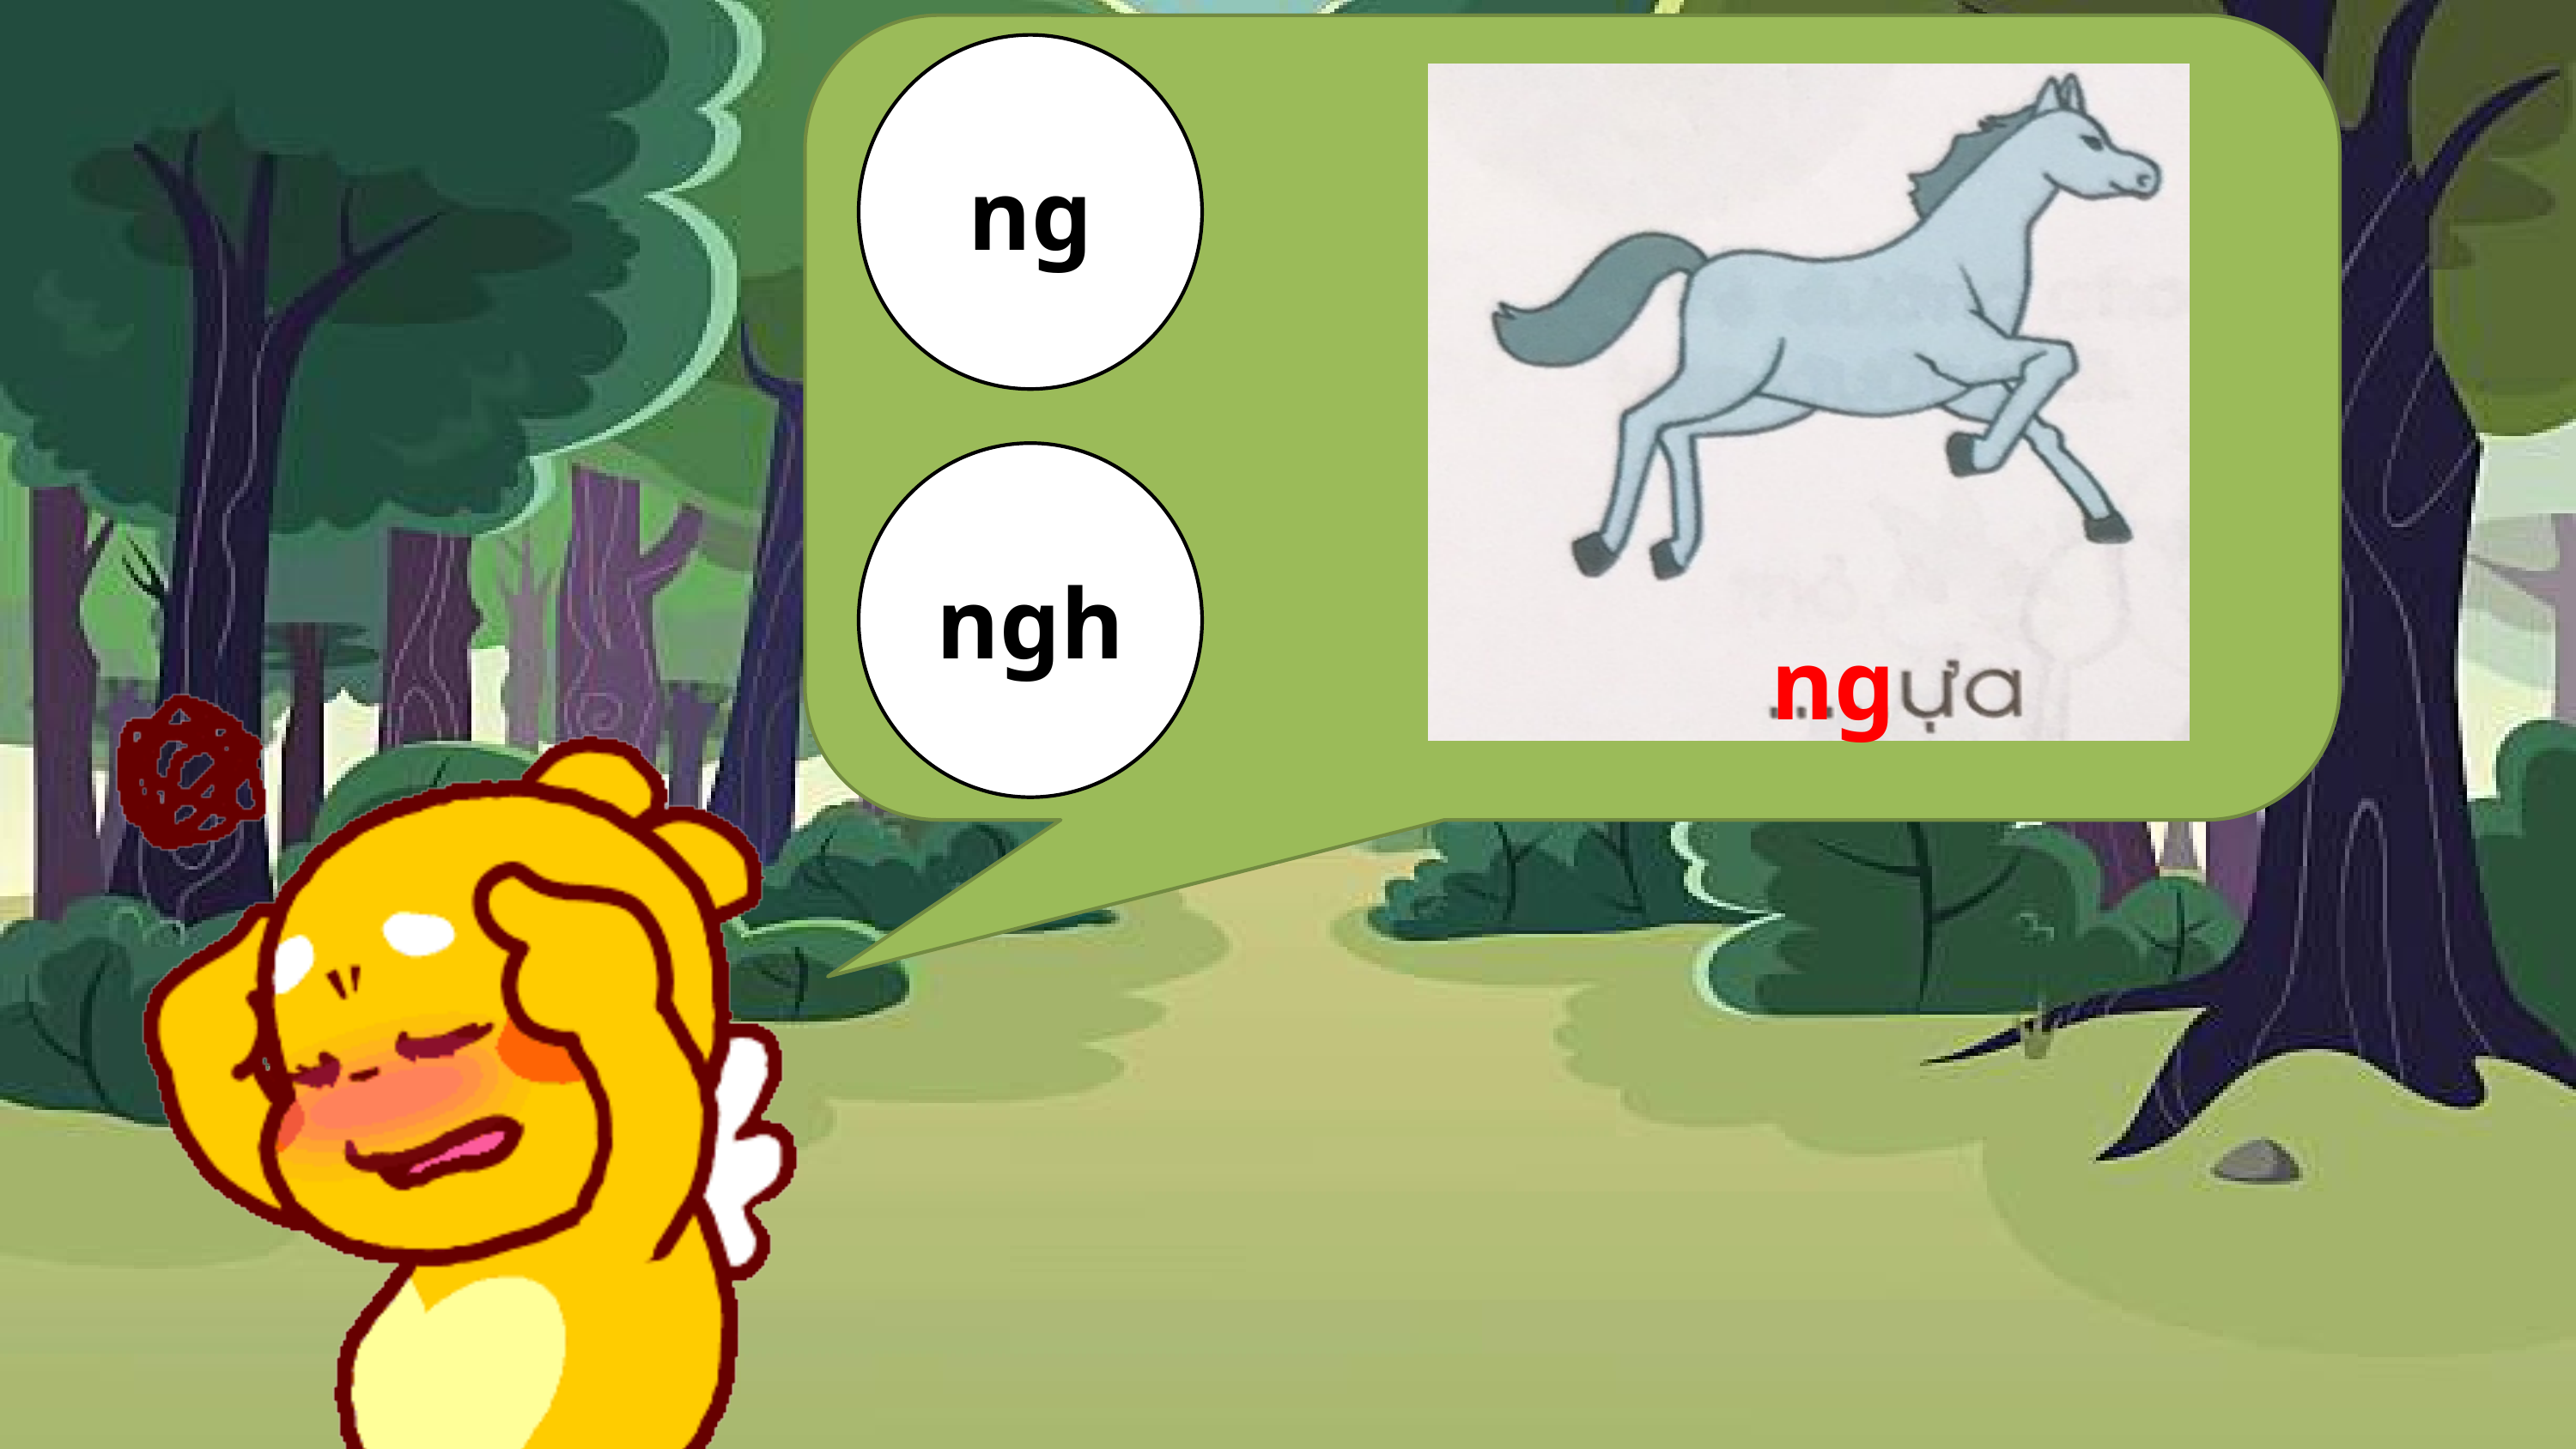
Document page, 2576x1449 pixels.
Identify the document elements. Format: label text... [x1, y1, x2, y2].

text_box [803, 13, 2342, 940]
text_box ng [856, 33, 1205, 391]
text_box ngh [856, 441, 1205, 799]
picture [0, 0, 2576, 1449]
